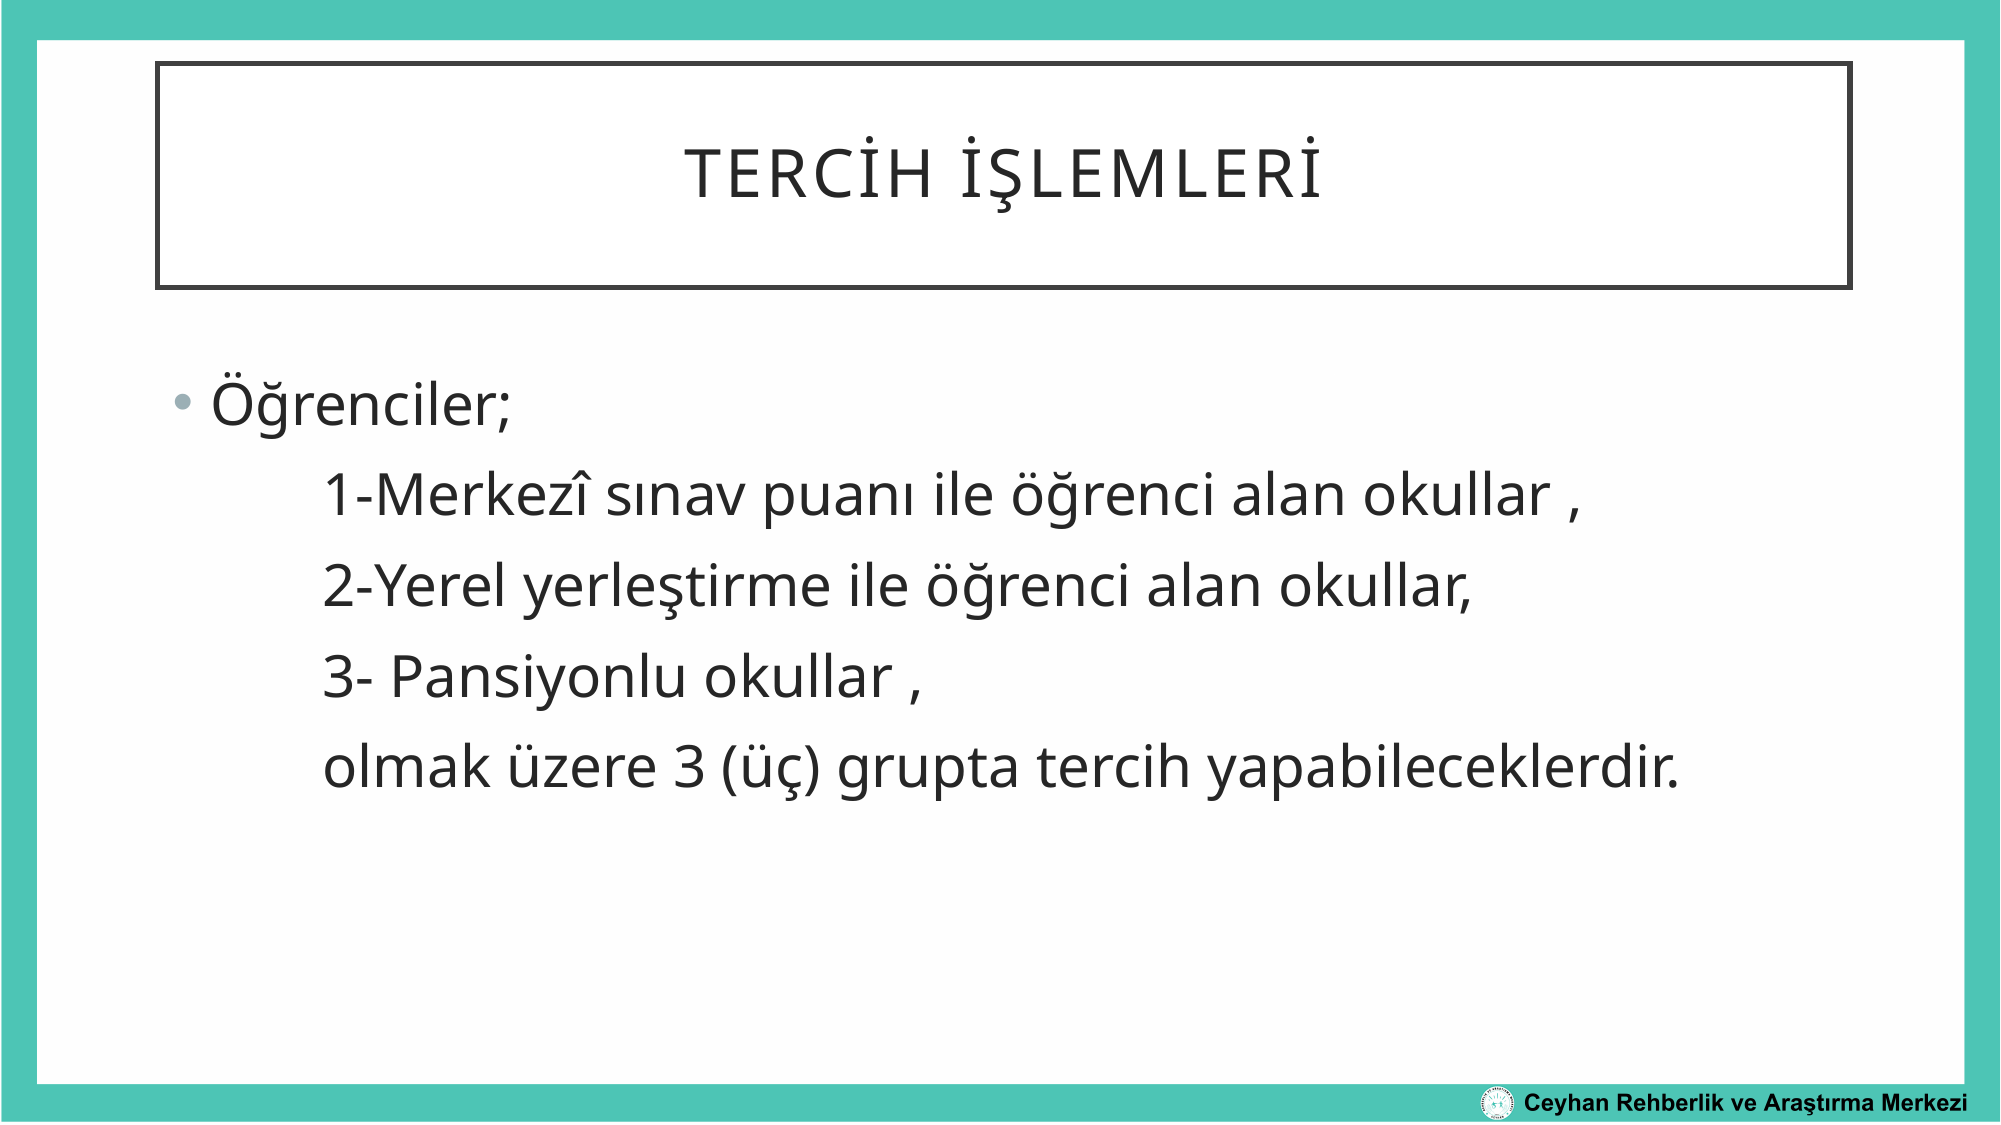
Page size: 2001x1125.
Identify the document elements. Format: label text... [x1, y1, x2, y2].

text_box TERCİH İŞLEMLERİ [157, 63, 1850, 288]
list Öğrenciler; 1-Merkezî sınav puanı ile öğrenci alan okullar , 2-Yerel yerleştirme ile öğrenci alan okullar, 3- Pansiyonlu okullar , olmak üzere 3 (üç) grupta tercih yapabileceklerdir. [157, 359, 1850, 869]
picture [0, 0, 2001, 1125]
